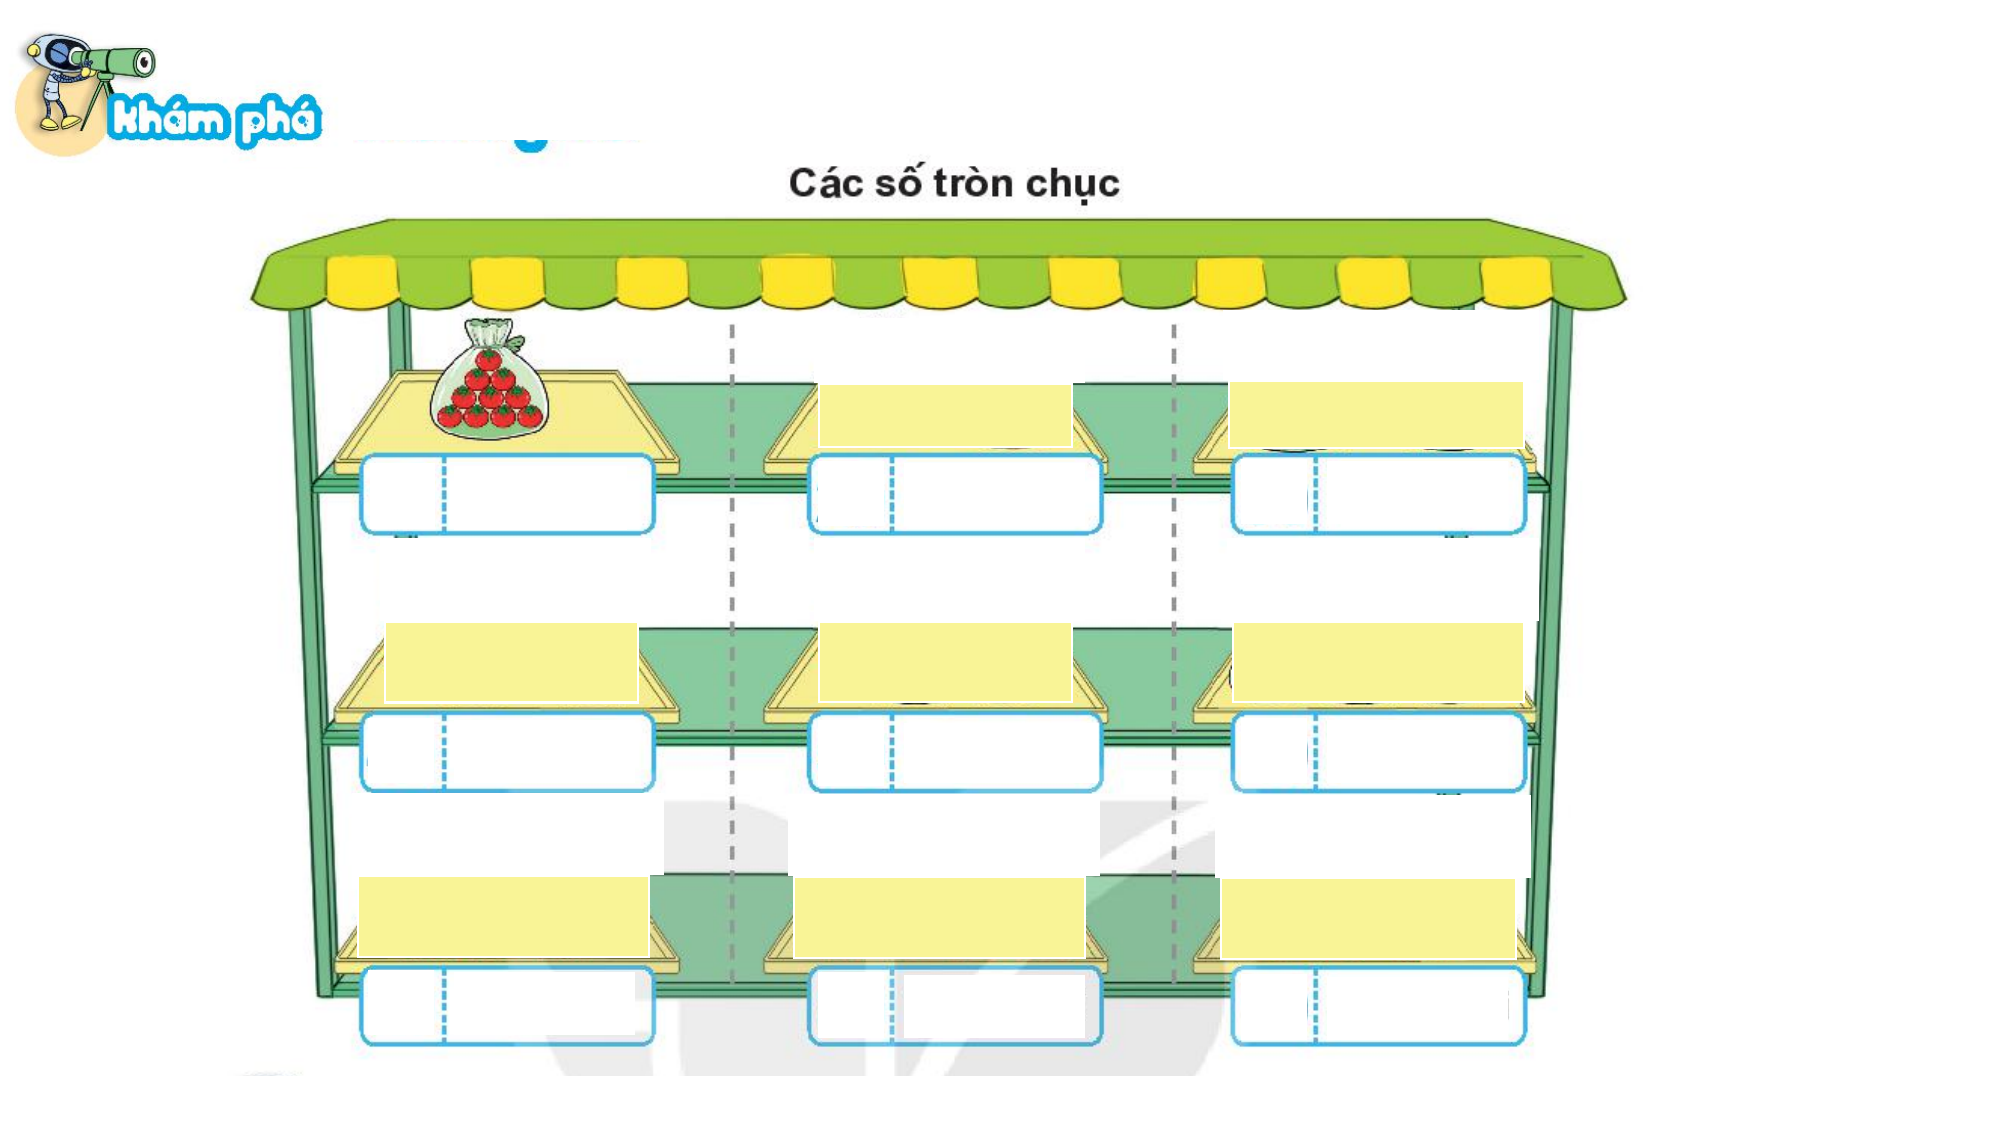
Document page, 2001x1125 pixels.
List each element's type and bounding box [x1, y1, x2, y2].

text_box [1223, 311, 1538, 449]
text_box [353, 793, 664, 958]
text_box [380, 539, 650, 703]
text_box [814, 538, 1085, 703]
text_box [1227, 538, 1538, 703]
picture [0, 5, 1671, 1076]
text_box [788, 794, 1099, 958]
text_box [814, 318, 1085, 448]
text_box [1216, 795, 1531, 960]
